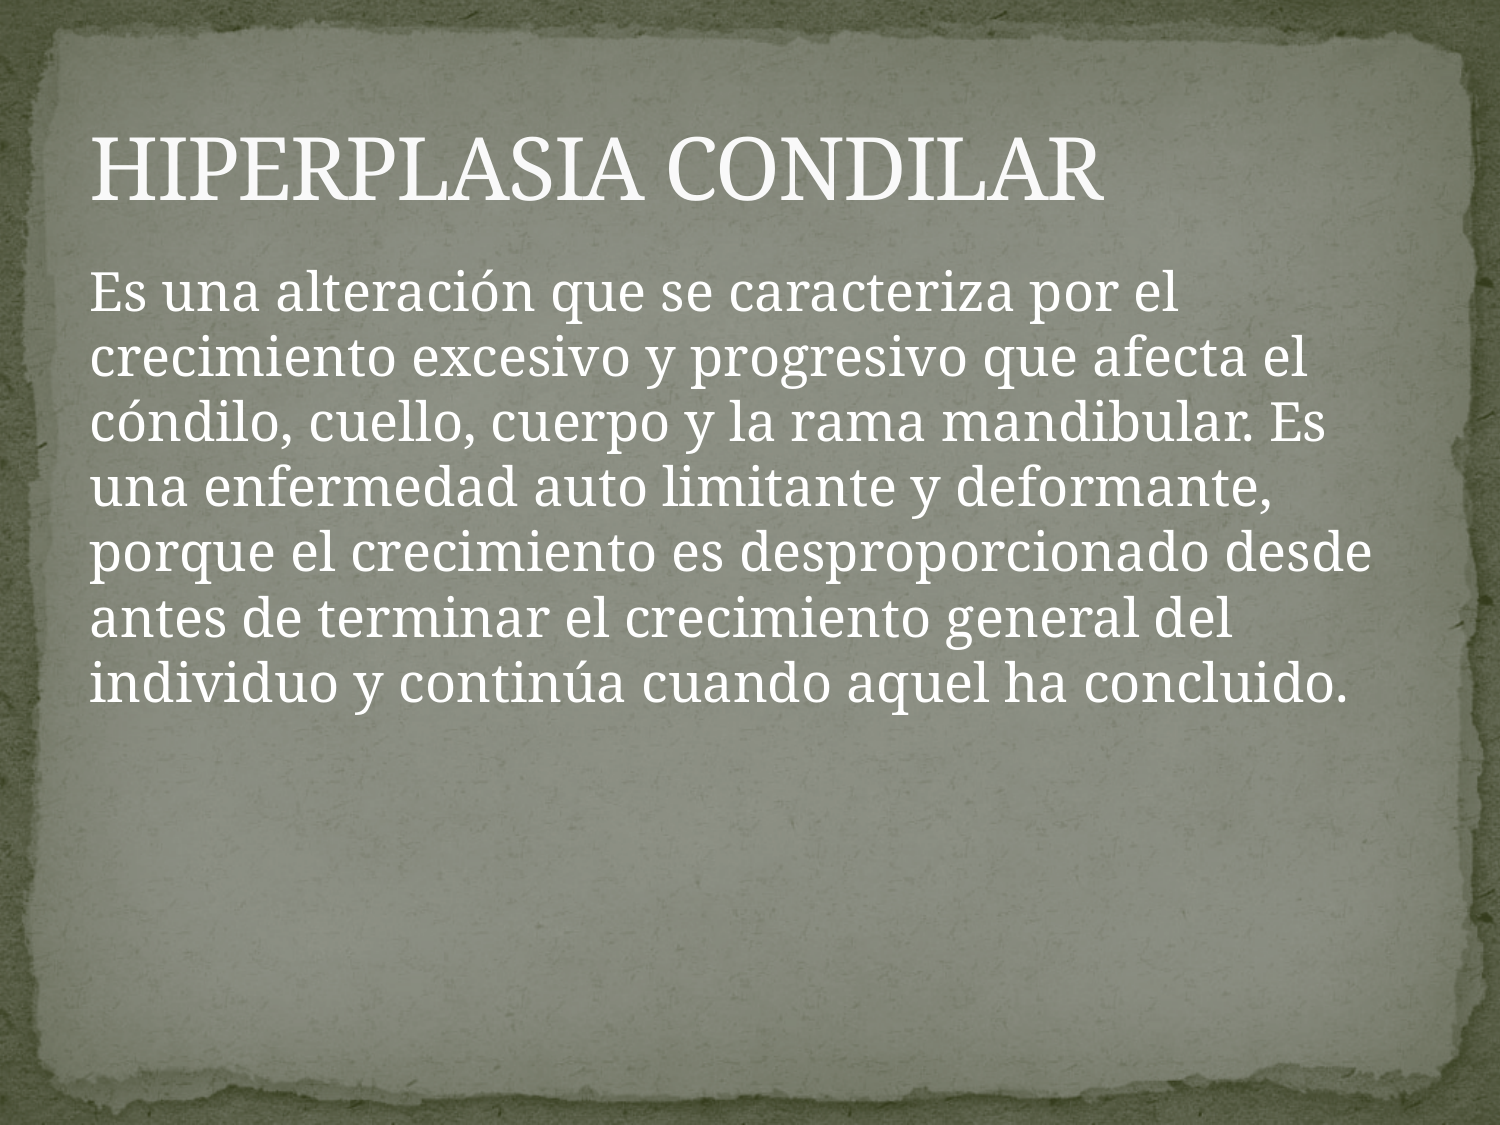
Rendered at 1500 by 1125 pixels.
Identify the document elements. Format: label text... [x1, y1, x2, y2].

list Es una alteración que se caracteriza por el crecimiento excesivo y progresivo que afecta el cóndilo, cuello, cuerpo y la rama mandibular. Es una enfermedad auto limitante y deformante, porque el crecimiento es desproporcionado desde antes de terminar el crecimiento general del individuo y continúa cuando aquel ha concluido. [75, 249, 1425, 1000]
title HIPERPLASIA CONDILAR [74, 24, 1425, 225]
